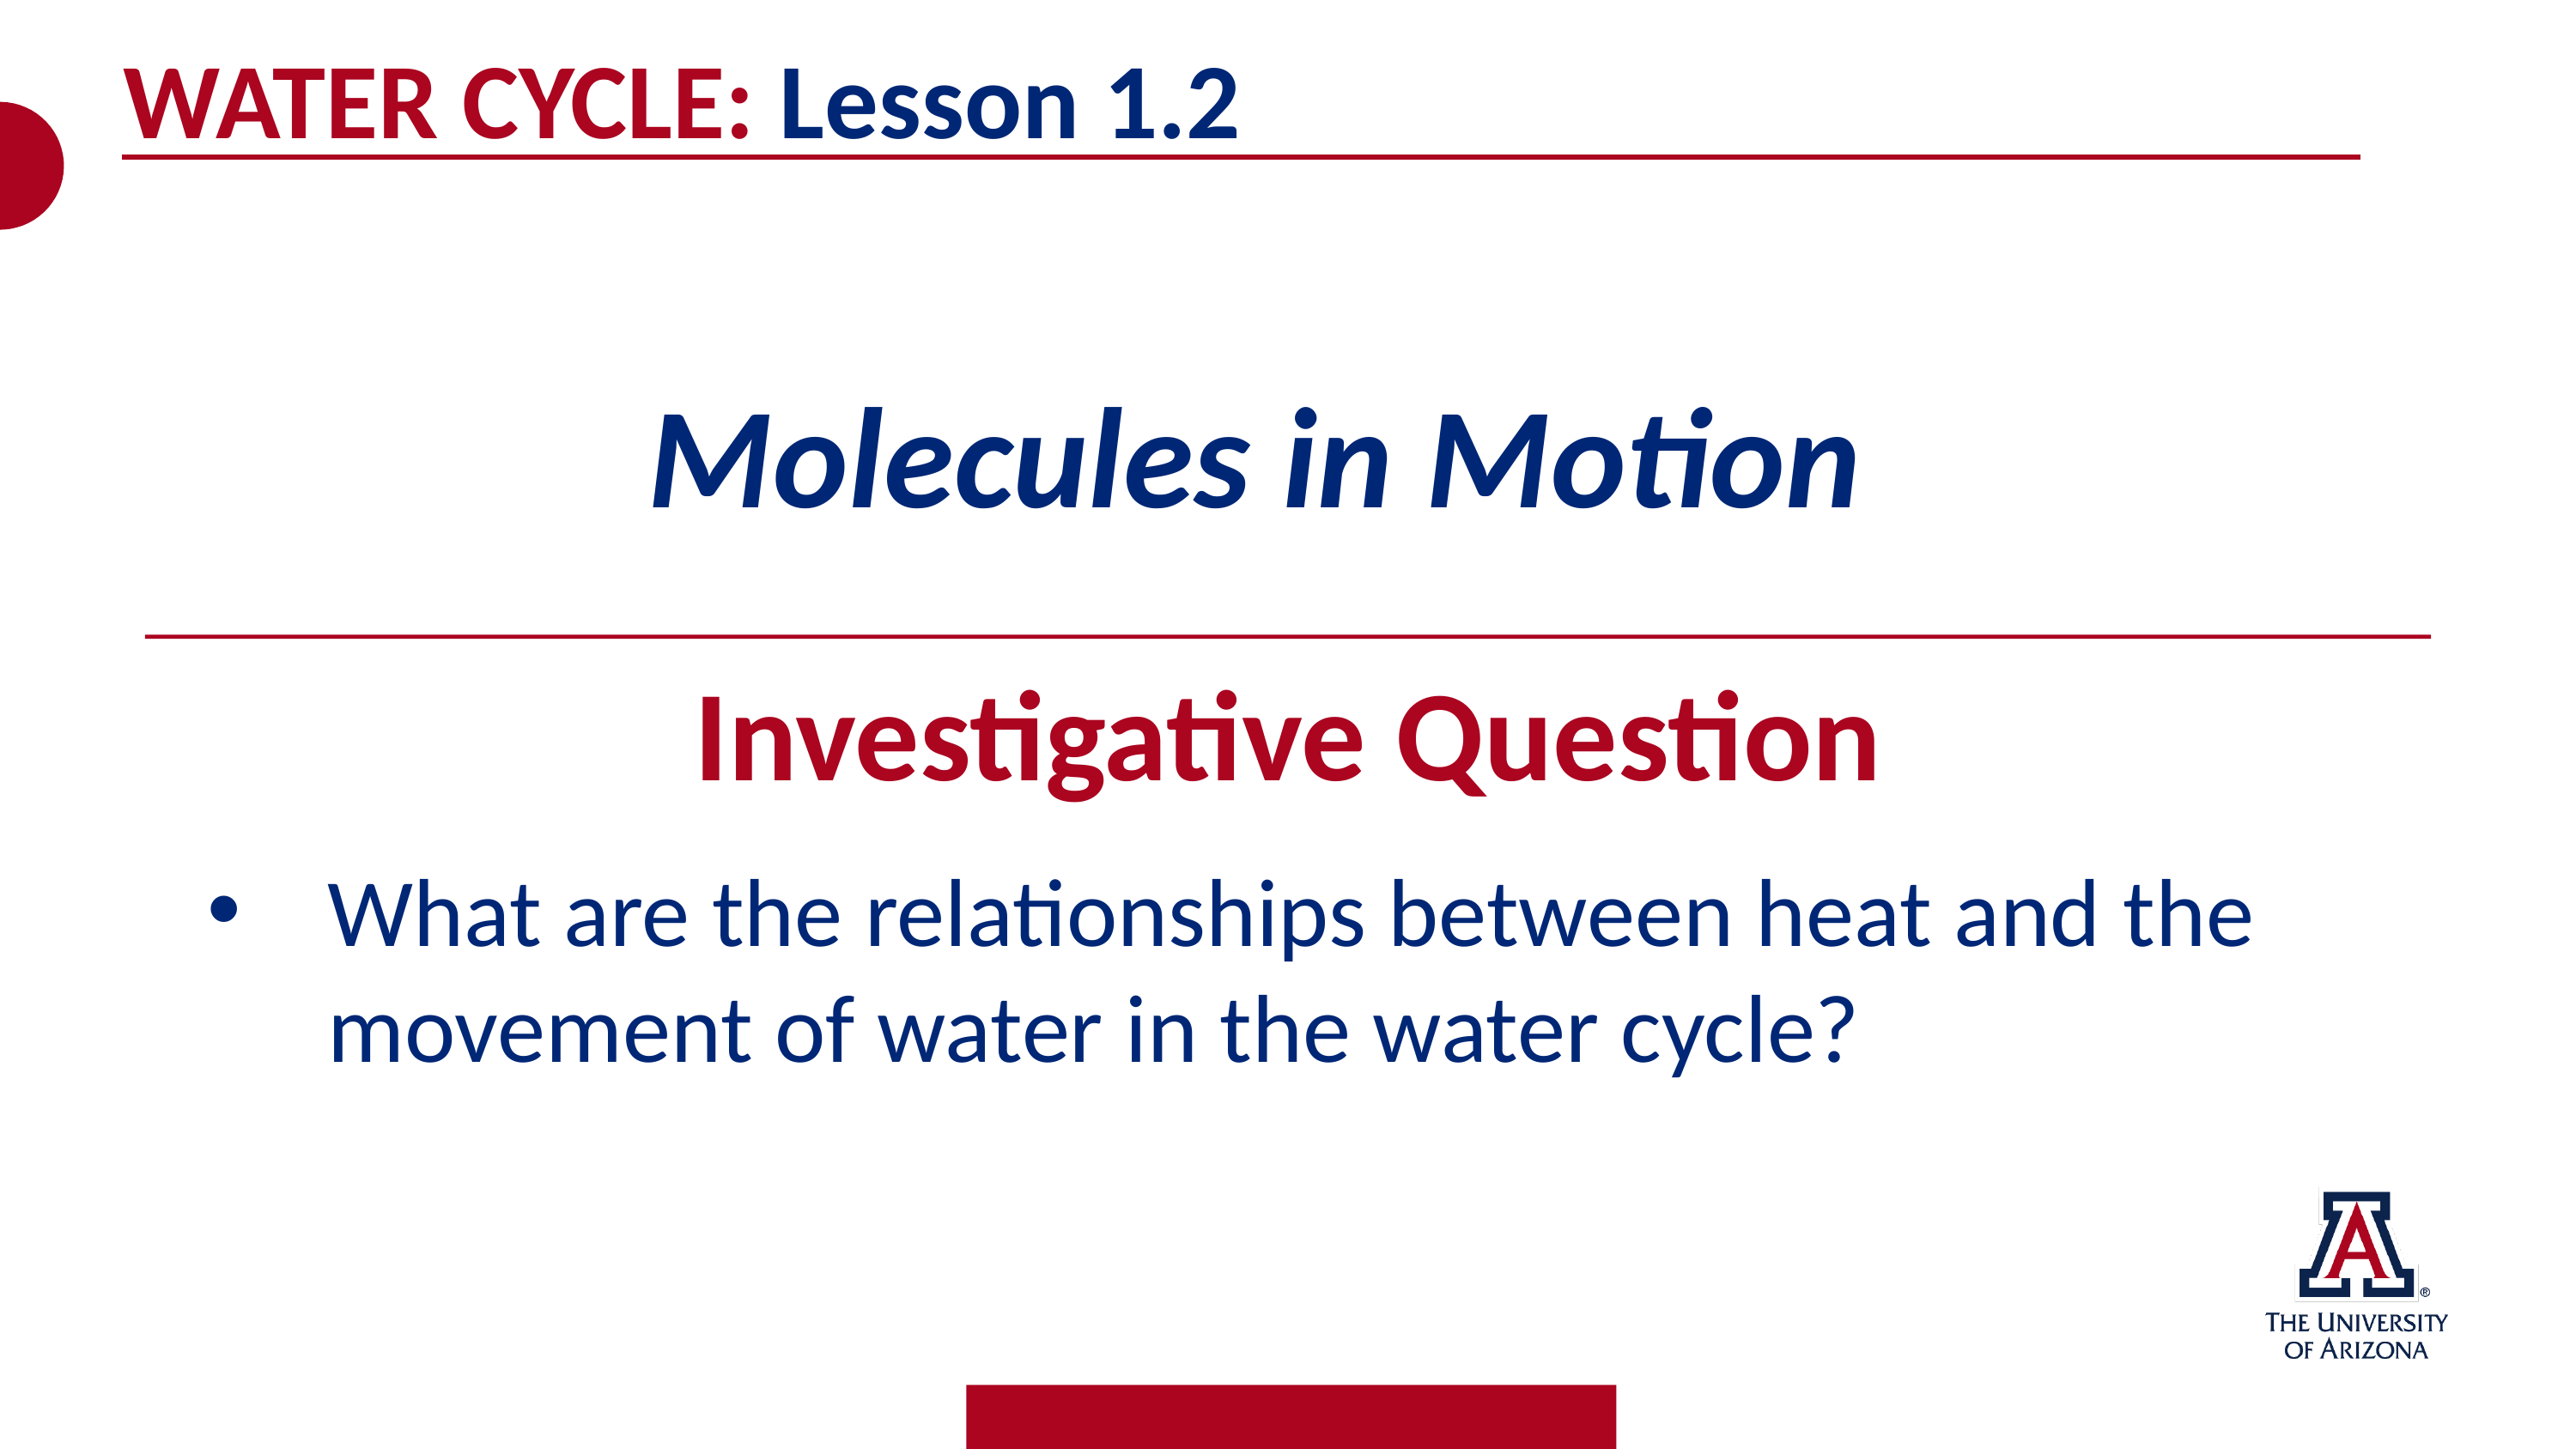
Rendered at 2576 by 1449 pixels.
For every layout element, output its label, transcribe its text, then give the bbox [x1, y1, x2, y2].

text_box WATER CYCLE: Lesson 1.2 [121, 3, 1642, 123]
text_box Molecules in Motion [121, 358, 2389, 524]
picture [2265, 1187, 2448, 1359]
text_box Investigative Question What are the relationships between heat and the movement of water in the water cycle? [155, 646, 2421, 1088]
